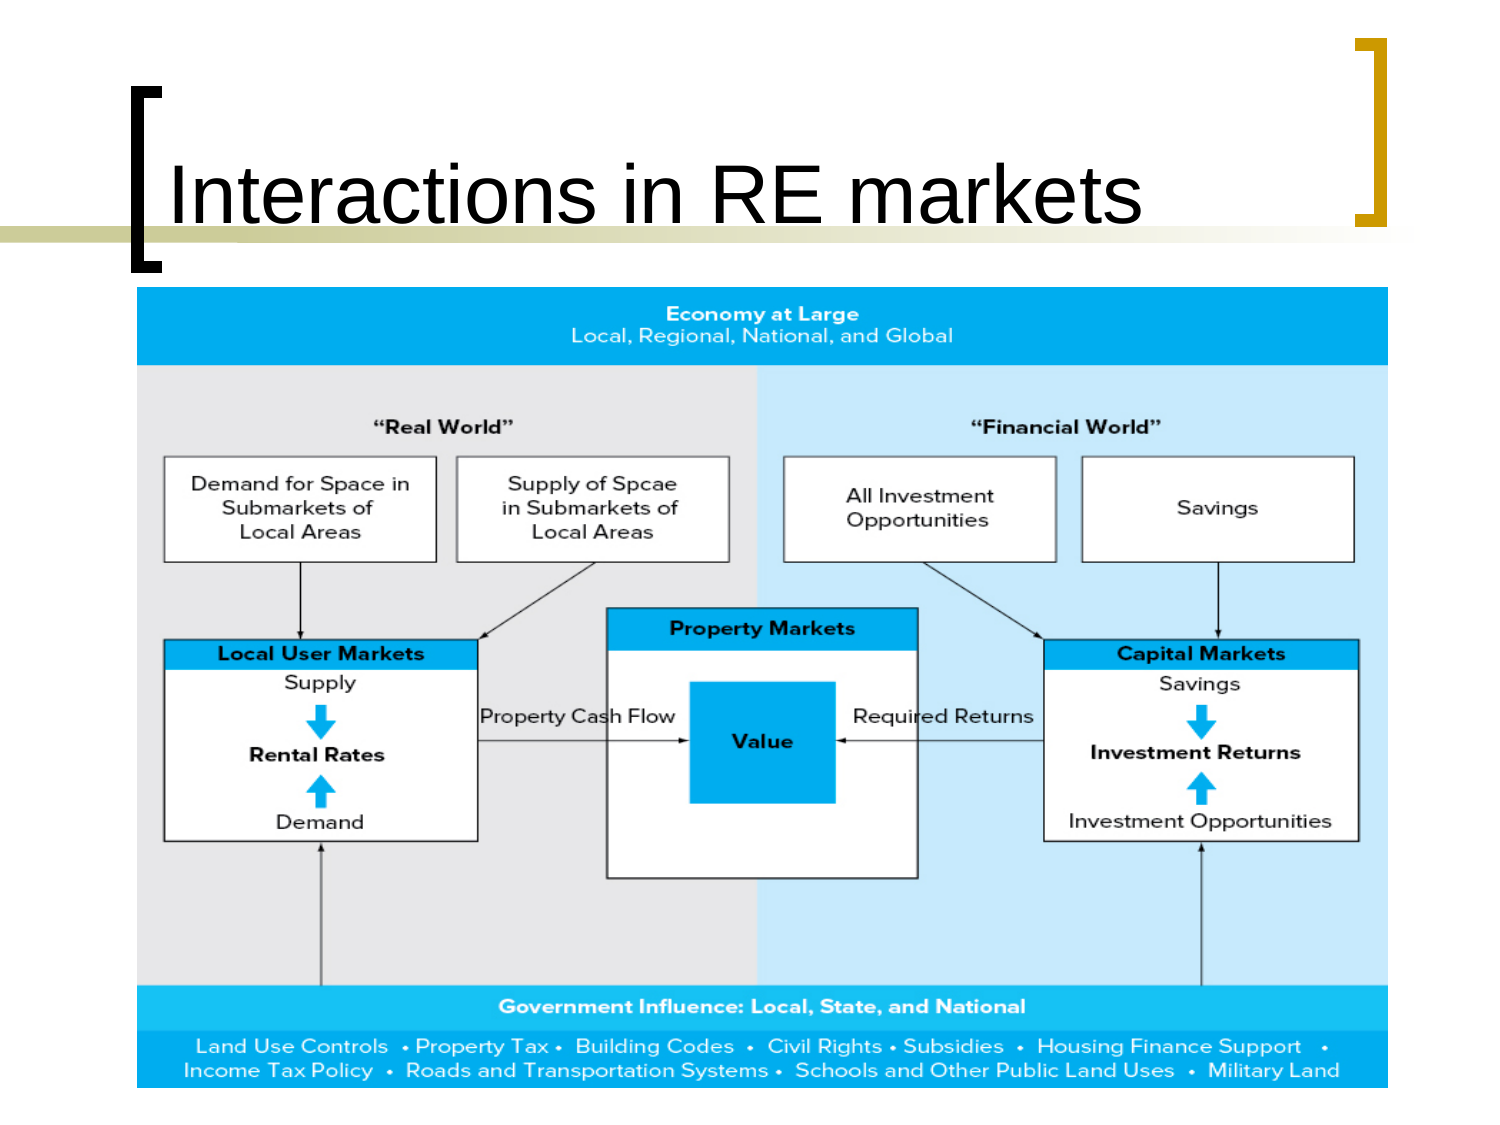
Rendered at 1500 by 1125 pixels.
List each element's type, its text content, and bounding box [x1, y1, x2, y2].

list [137, 287, 1388, 1088]
title Interactions in RE markets [152, 15, 1328, 248]
